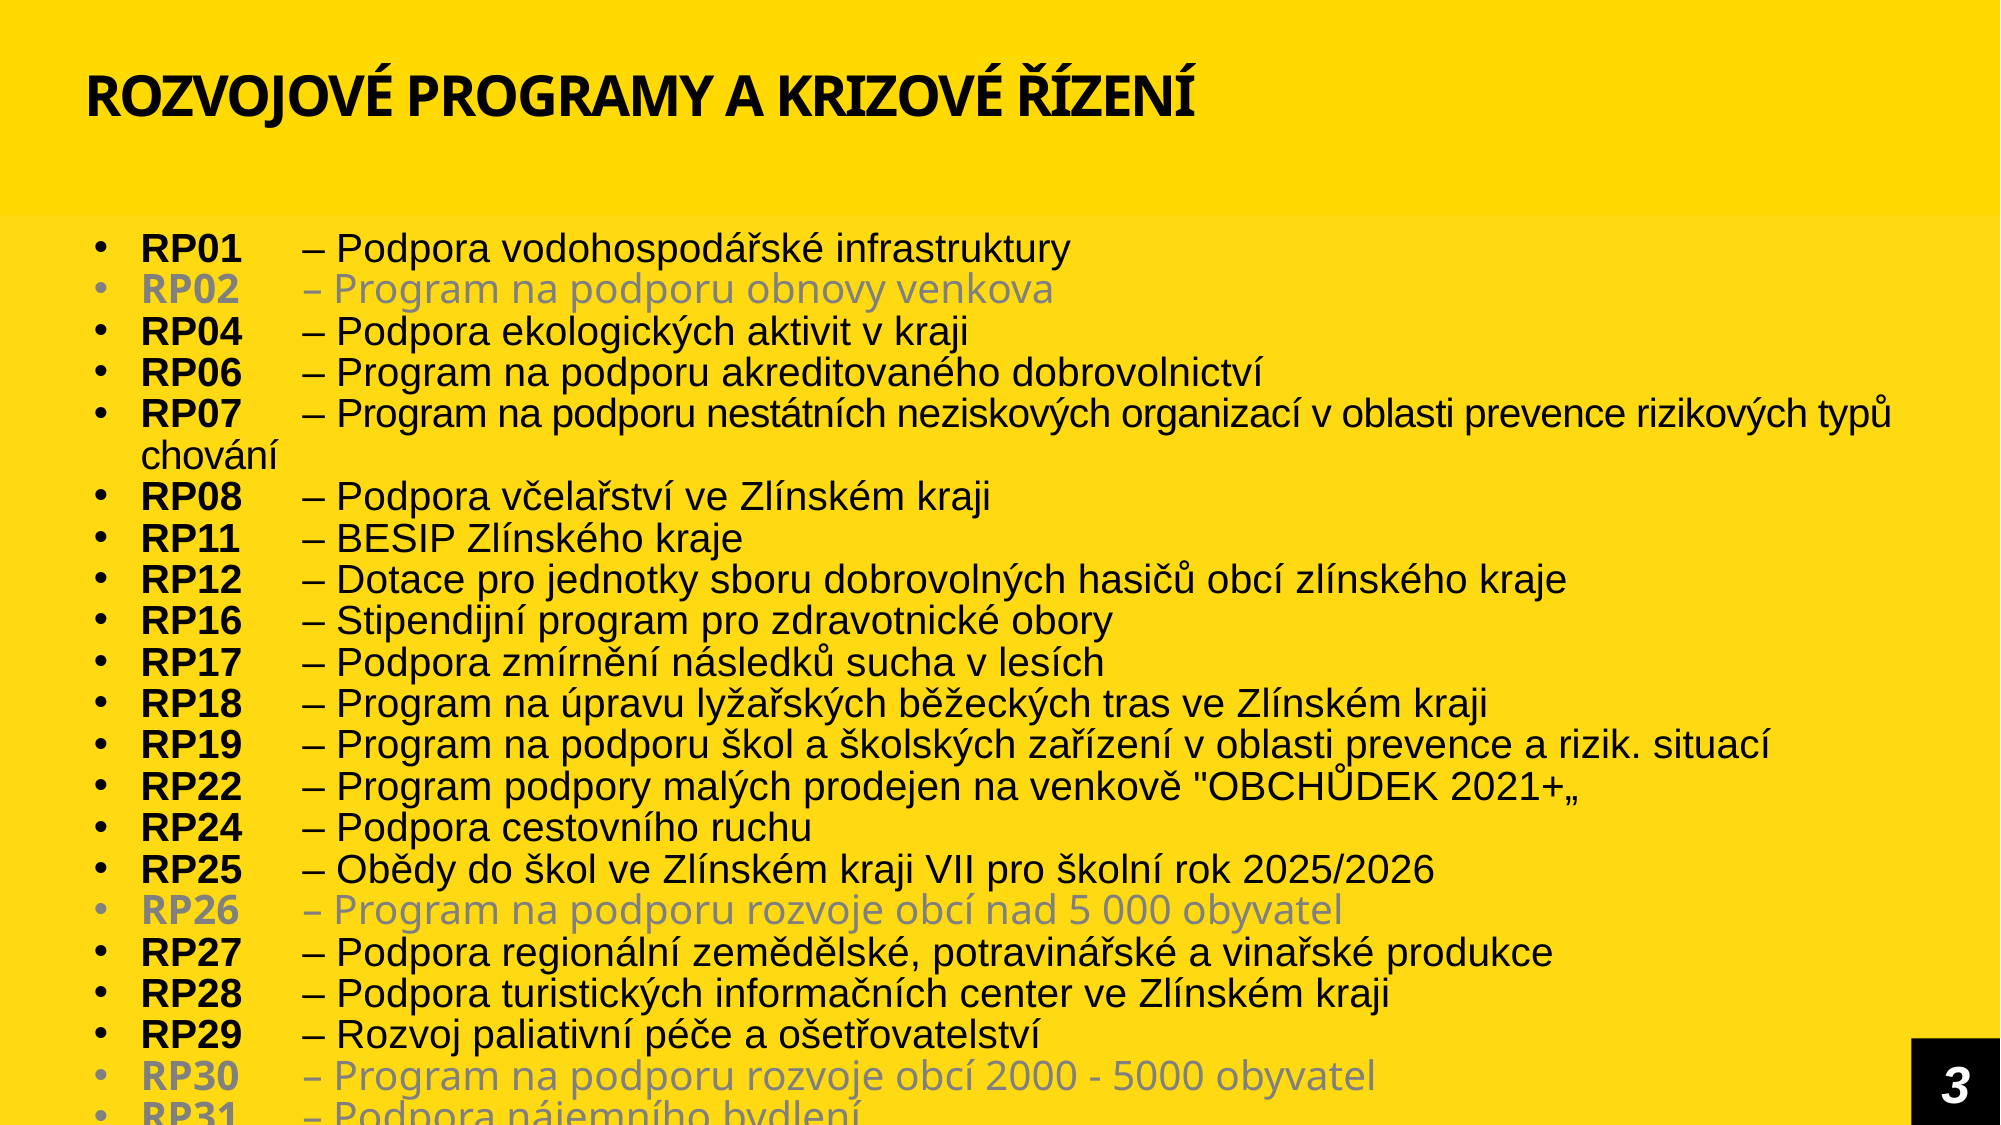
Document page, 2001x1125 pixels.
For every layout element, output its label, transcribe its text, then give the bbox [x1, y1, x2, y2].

title ROZVOJOVÉ PROGRAMY A KRIZOVÉ ŘÍZENÍ [69, 60, 1918, 214]
list RP01 – Podpora vodohospodářské infrastruktury RP02 – Program na podporu obnovy venkova RP04 – Podpora ekologických aktivit v kraji RP06 – Program na podporu akreditovaného dobrovolnictví RP07 – Program na podporu nestátních neziskových organizací v oblasti prevence rizikových typů chování RP08 – Podpora včelařství ve Zlínském kraji RP11 – BESIP Zlínského kraje RP12 – Dotace pro jednotky sboru dobrovolných hasičů obcí zlínského kraje RP16 – Stipendijní program pro zdravotnické obory RP17 – Podpora zmírnění následků sucha v lesích RP18 – Program na úpravu lyžařských běžeckých tras ve Zlínském kraji RP19 – Program na podporu škol a školských zařízení v oblasti prevence a rizik. situací RP22 – Program podpory malých prodejen na venkově "OBCHŮDEK 2021+„ RP24 – Podpora cestovního ruchu RP25 – Obědy do škol ve Zlínském kraji VII pro školní rok 2025/2026 RP26 – Program na podporu rozvoje obcí nad 5 000 obyvatel RP27 – Podpora regionální zemědělské, potravinářské a vinařské produkce RP28 – Podpora turistických informačních center ve Zlínském kraji RP29 – Rozvoj paliativní péče a ošetřovatelství RP30 – Program na podporu rozvoje obcí 2000 - 5000 obyvatel RP31 – Podpora nájemního bydlení [78, 221, 2000, 1125]
slide_number 3 [1911, 1038, 2000, 1125]
